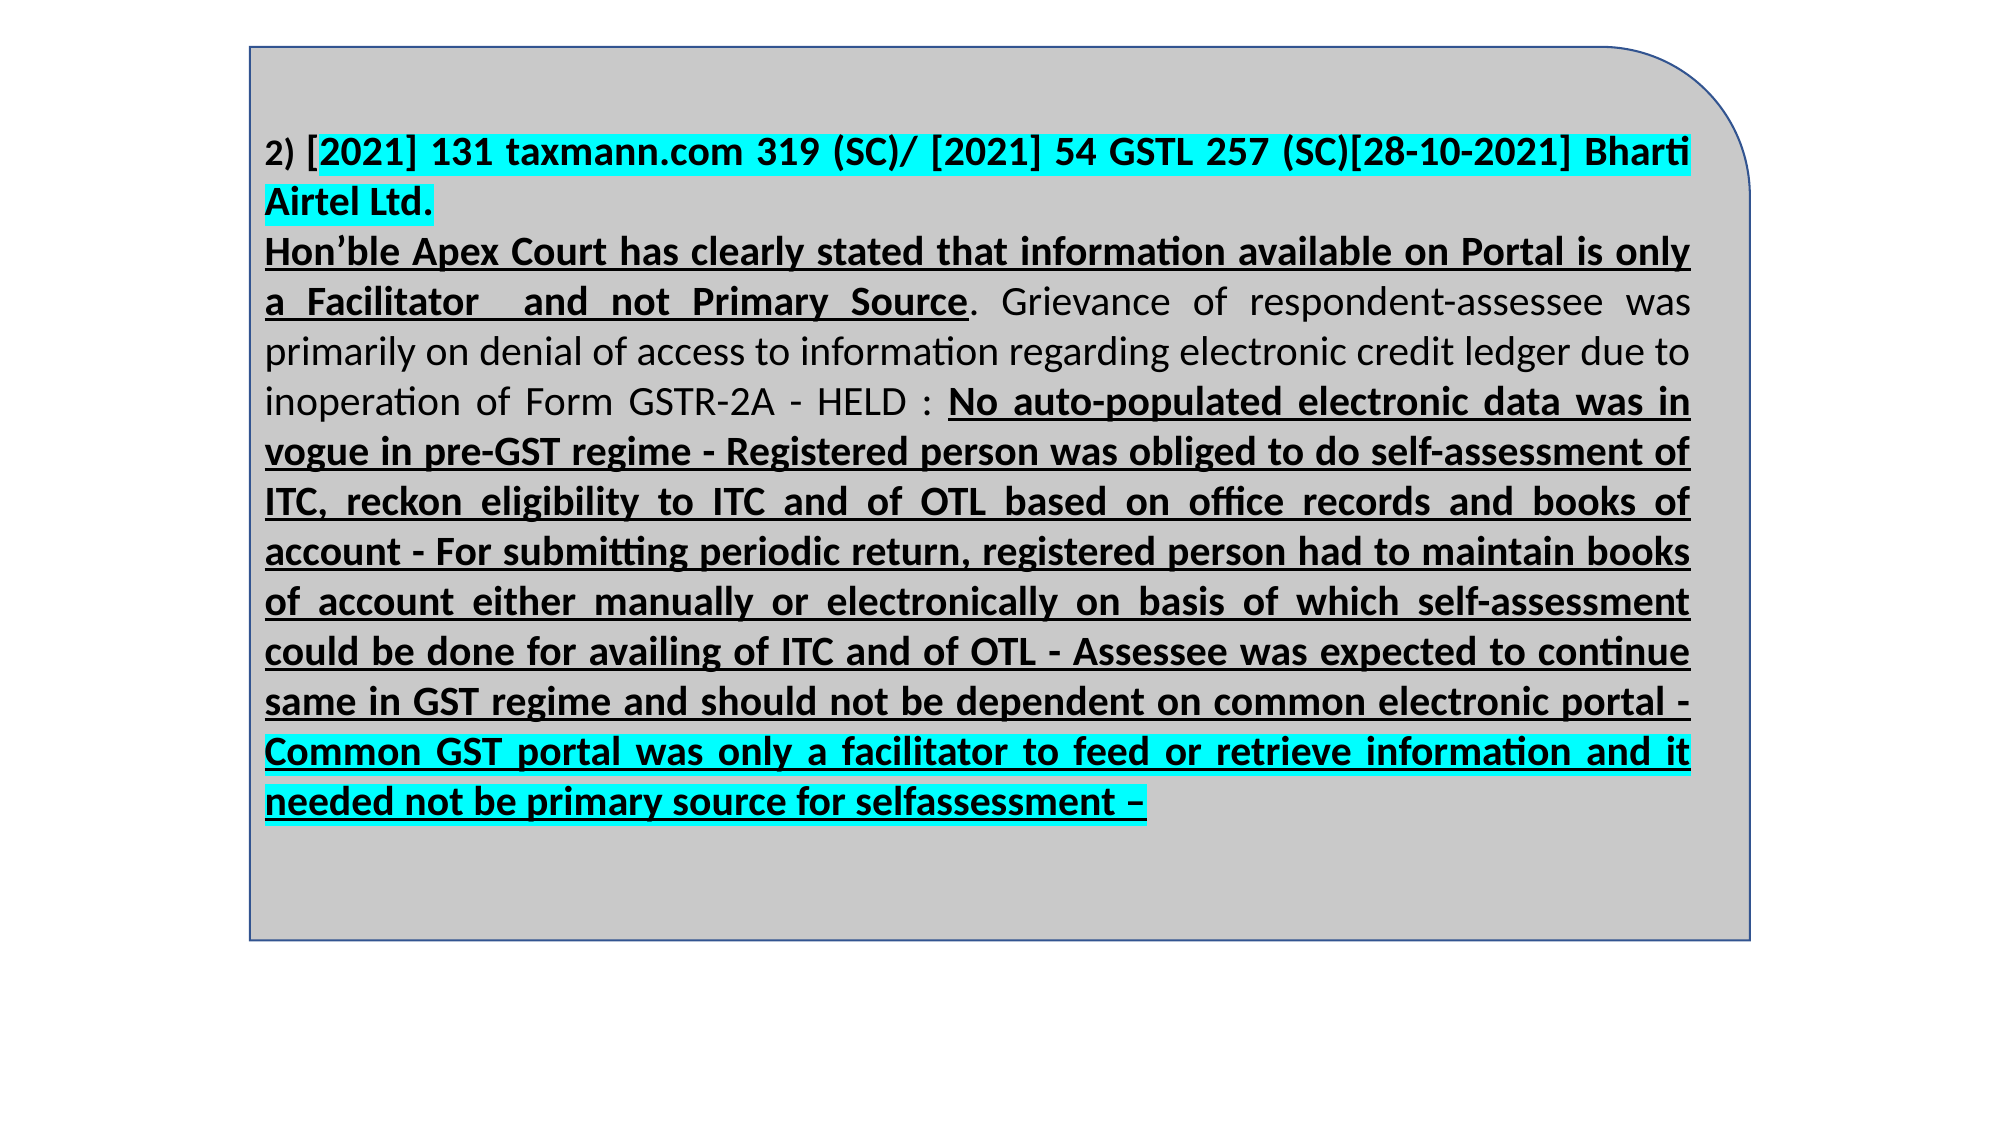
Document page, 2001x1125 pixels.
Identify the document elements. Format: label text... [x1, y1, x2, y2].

text_box 2) [2021] 131 taxmann.com 319 (SC)/ [2021] 54 GSTL 257 (SC)[28-10-2021] Bharti Airtel Ltd. Hon’ble Apex Court has clearly stated that information available on Portal is only a Facilitator and not Primary Source. Grievance of respondent-assessee was primarily on denial of access to information regarding electronic credit ledger due to inoperation of Form GSTR-2A - HELD : No auto-populated electronic data was in vogue in pre-GST regime - Registered person was obliged to do self-assessment of ITC, reckon eligibility to ITC and of OTL based on office records and books of account - For submitting periodic return, registered person had to maintain books of account either manually or electronically on basis of which self-assessment could be done for availing of ITC and of OTL - Assessee was expected to continue same in GST regime and should not be dependent on common electronic portal - Common GST portal was only a facilitator to feed or retrieve information and it needed not be primary source for selfassessment – [248, 45, 1751, 942]
